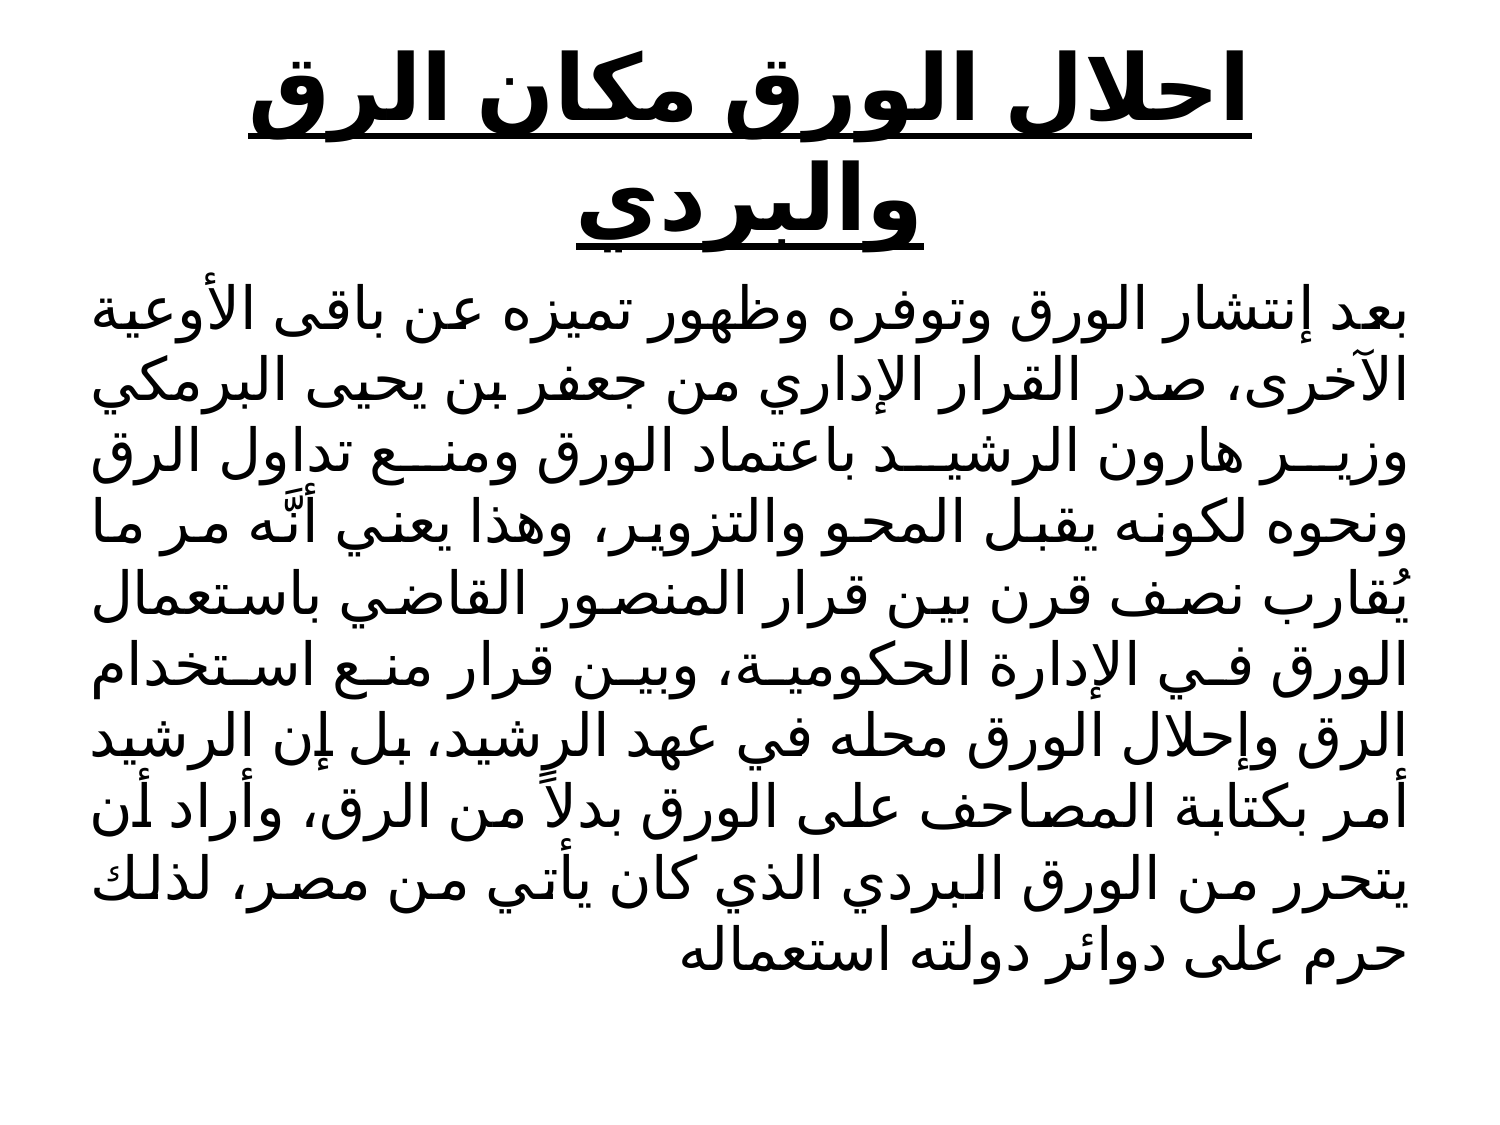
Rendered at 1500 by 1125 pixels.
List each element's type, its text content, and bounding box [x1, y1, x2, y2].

list بعد إنتشار الورق وتوفره وظهور تميزه عن باقى الأوعية الآخرى، صدر القرار الإداري من جعفر بن يحيى البرمكي وزير هارون الرشيد باعتماد الورق ومنع تداول الرق ونحوه لكونه يقبل المحو والتزوير، وهذا يعني أنَّه مر ما يُقارب نصف قرن بين قرار المنصور القاضي باستعمال الورق في الإدارة الحكومية، وبين قرار منع استخدام الرق وإحلال الورق محله في عهد الرشيد، بل إن الرشيد أمر بكتابة المصاحف على الورق بدلاً من الرق، وأراد أن يتحرر من الورق البردي الذي كان يأتي من مصر، لذلك حرم على دوائر دولته استعماله [75, 262, 1425, 1005]
title احلال الورق مكان الرق والبردي [75, 45, 1425, 233]
